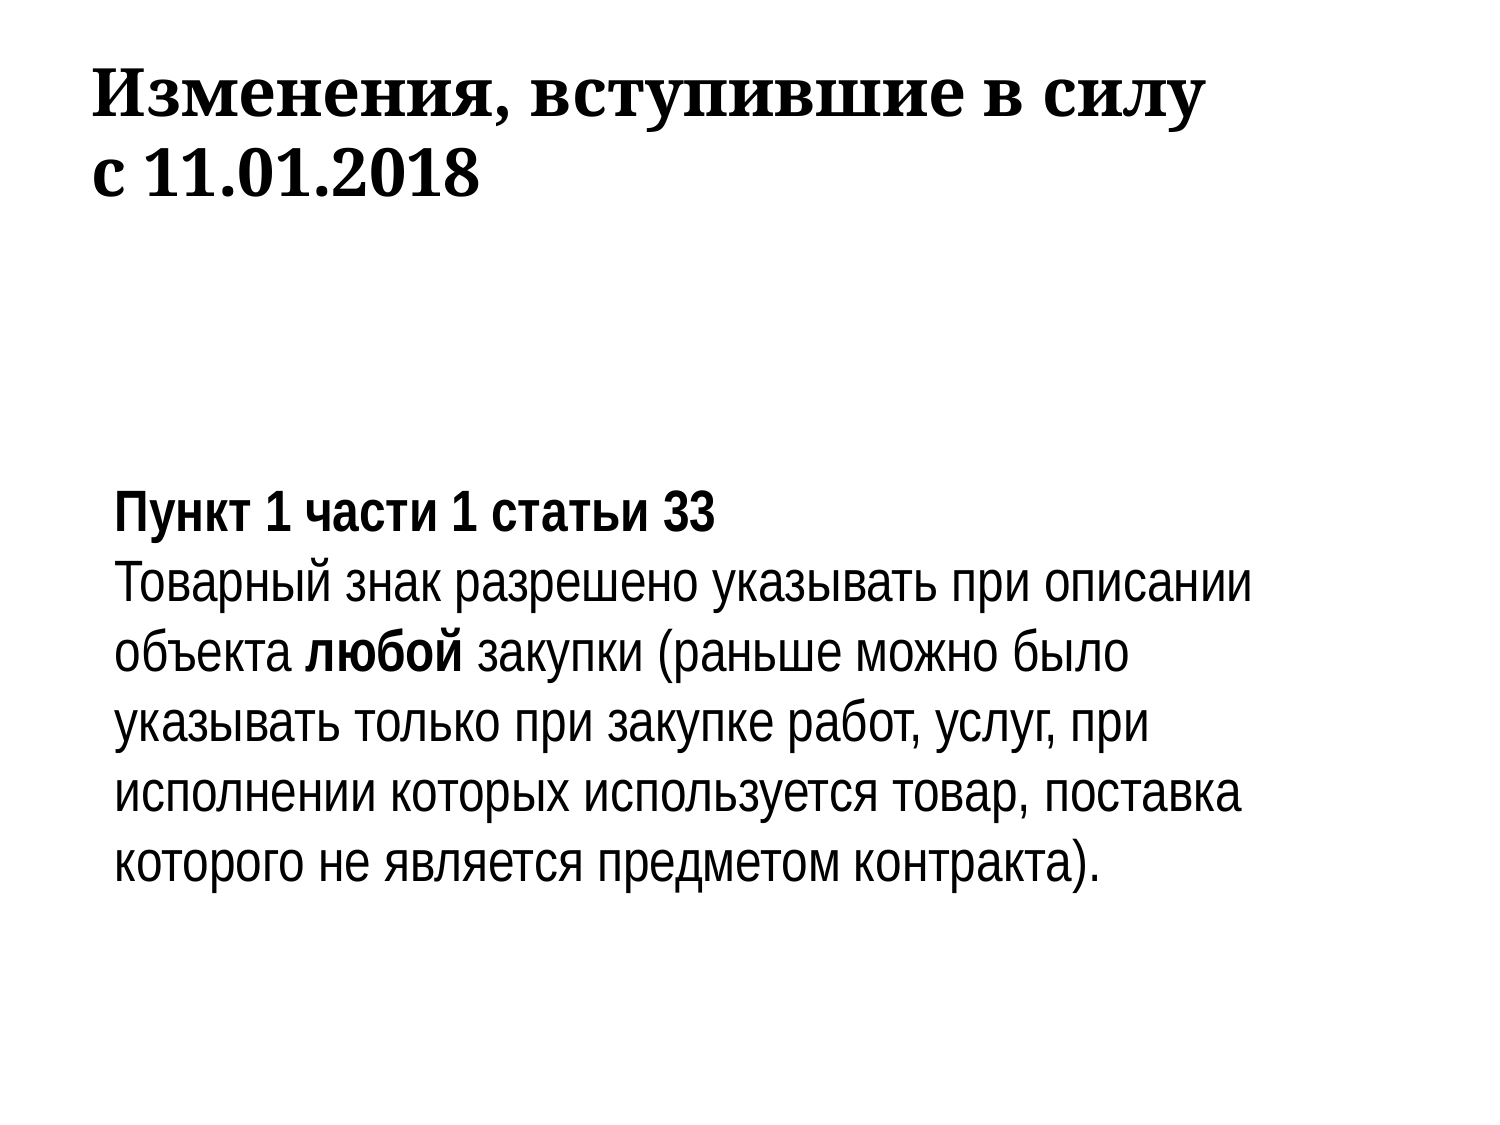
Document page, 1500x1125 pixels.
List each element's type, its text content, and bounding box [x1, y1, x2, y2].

text_box Пункт 1 части 1 статьи 33 Товарный знак разрешено указывать при описании объекта любой закупки (раньше можно было указывать только при закупке работ, услуг, при исполнении которых используется товар, поставка которого не является предметом контракта). [100, 465, 1317, 901]
text_box Изменения, вступившие в силу с 11.01.2018 [76, 42, 1353, 218]
